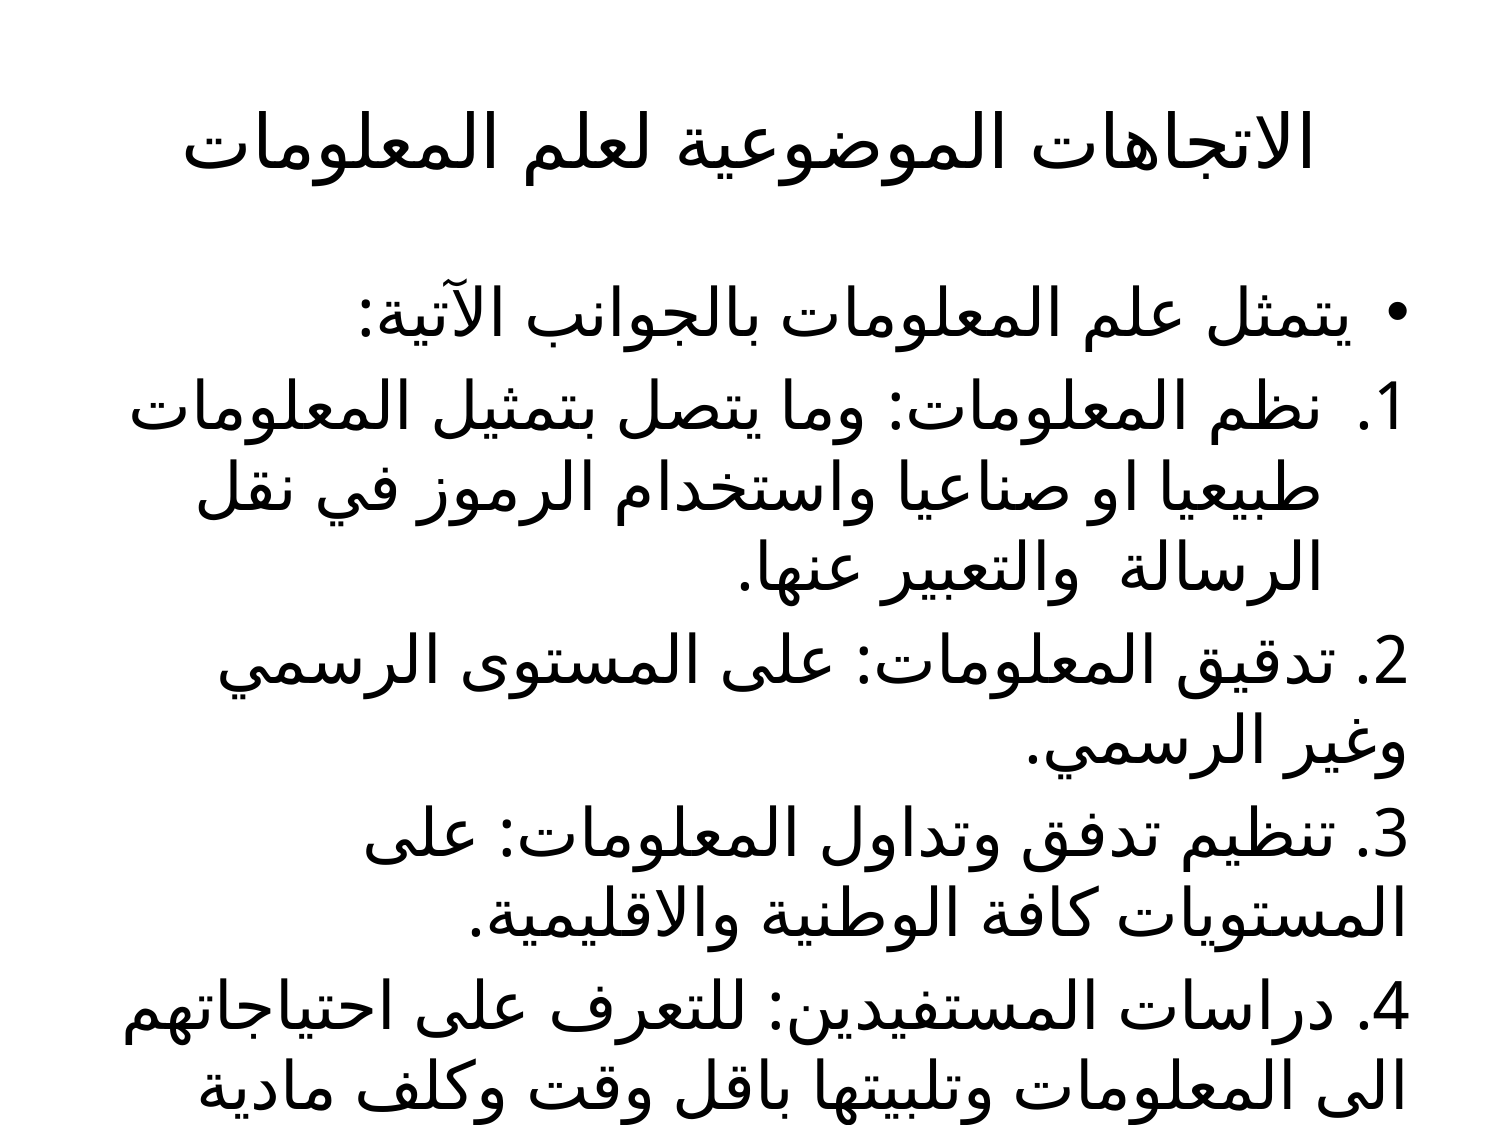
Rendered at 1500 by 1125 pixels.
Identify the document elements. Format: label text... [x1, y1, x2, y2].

list يتمثل علم المعلومات بالجوانب الآتية: نظم المعلومات: وما يتصل بتمثيل المعلومات طبيعيا او صناعيا واستخدام الرموز في نقل الرسالة والتعبير عنها. 2. تدقيق المعلومات: على المستوى الرسمي وغير الرسمي. 3. تنظيم تدفق وتداول المعلومات: على المستويات كافة الوطنية والاقليمية. 4. دراسات المستفيدين: للتعرف على احتياجاتهم الى المعلومات وتلبيتها باقل وقت وكلف مادية وبدنية وذهنية. [75, 262, 1425, 1005]
title الاتجاهات الموضوعية لعلم المعلومات [75, 45, 1425, 233]
